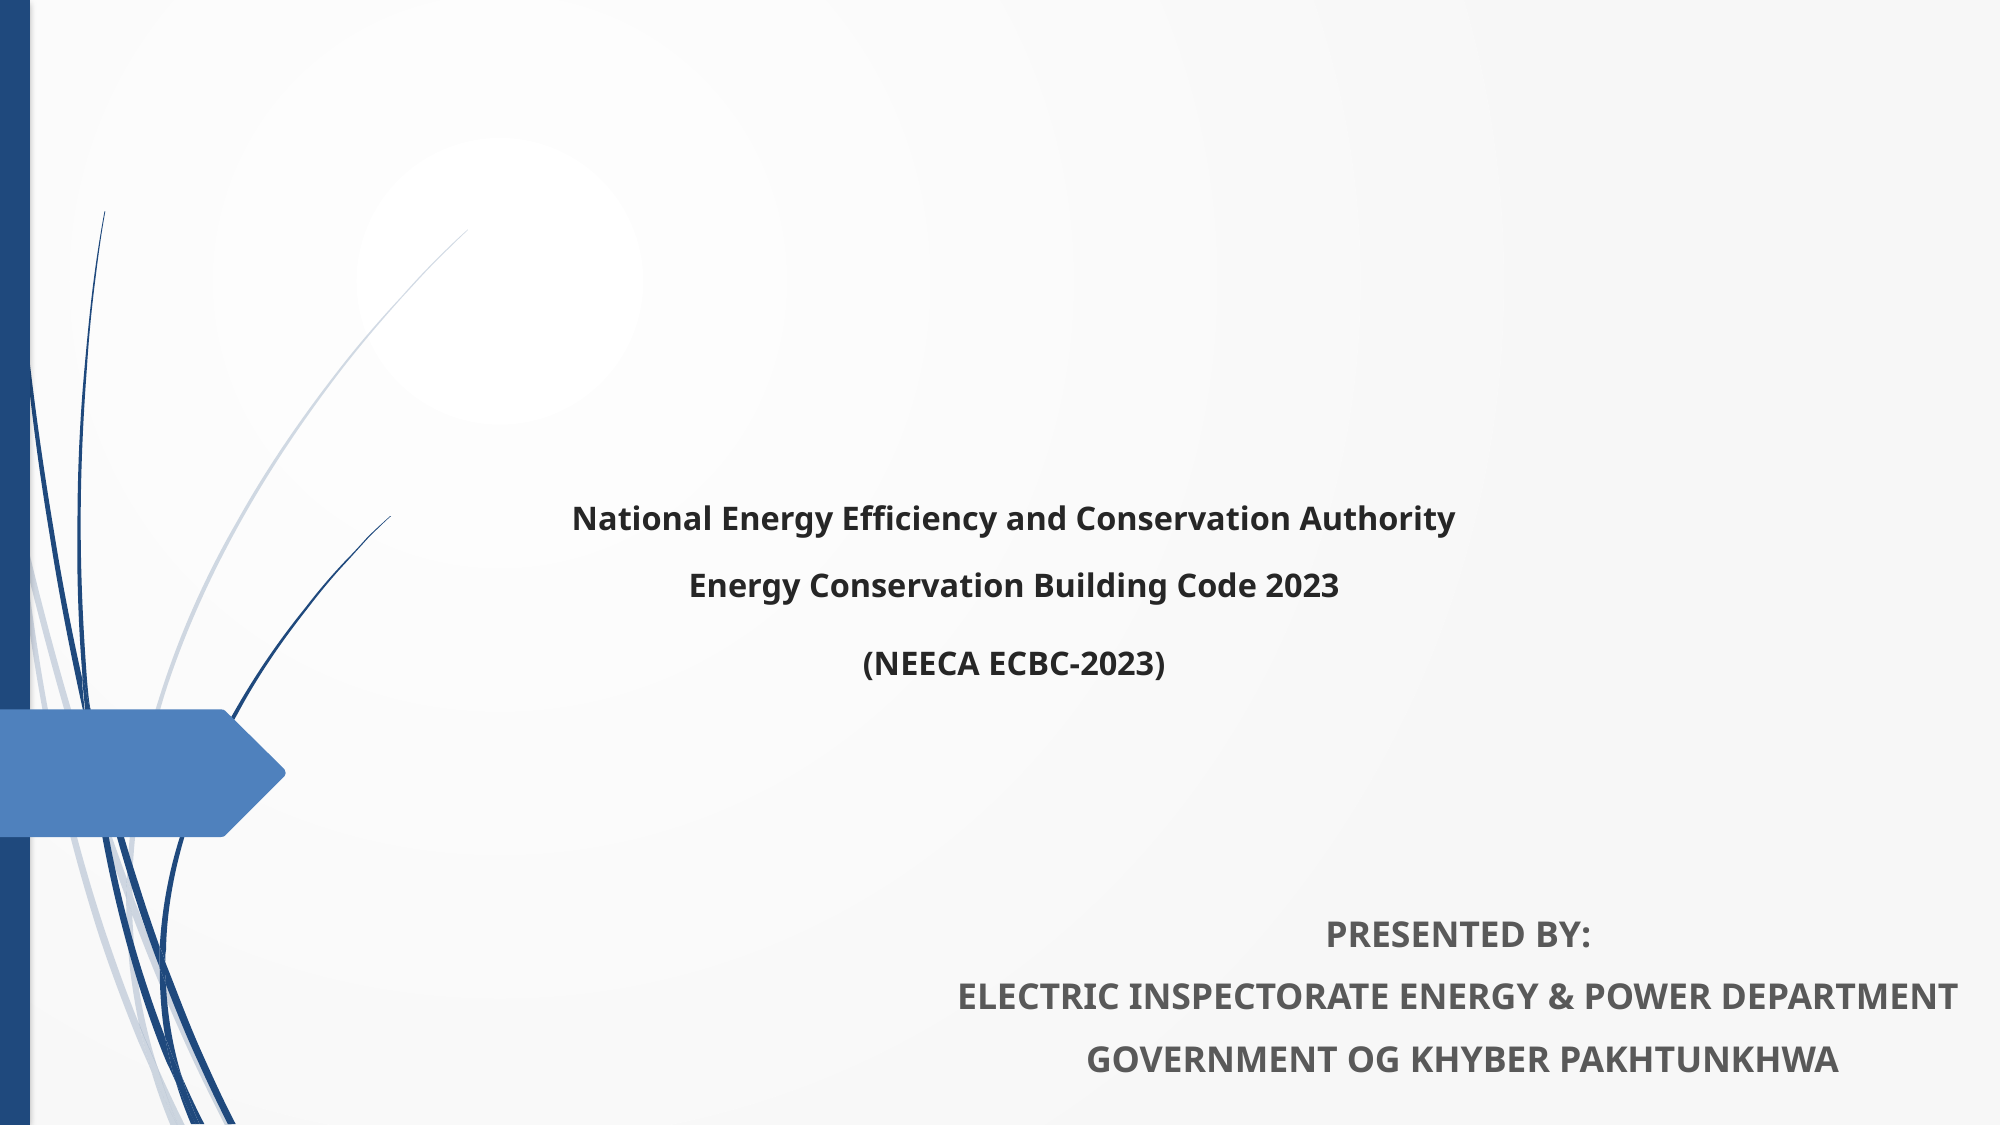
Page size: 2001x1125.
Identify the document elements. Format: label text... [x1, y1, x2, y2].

subtitle PRESENTED BY: ELECTRIC INSPECTORATE ENERGY & POWER DEPARTMENT GOVERNMENT OG KHYBER PAKHTUNKHWA [928, 904, 1988, 1089]
title National Energy Efficiency and Conservation Authority Energy Conservation Building Code 2023 (NEECA ECBC-2023) [28, 92, 2000, 730]
